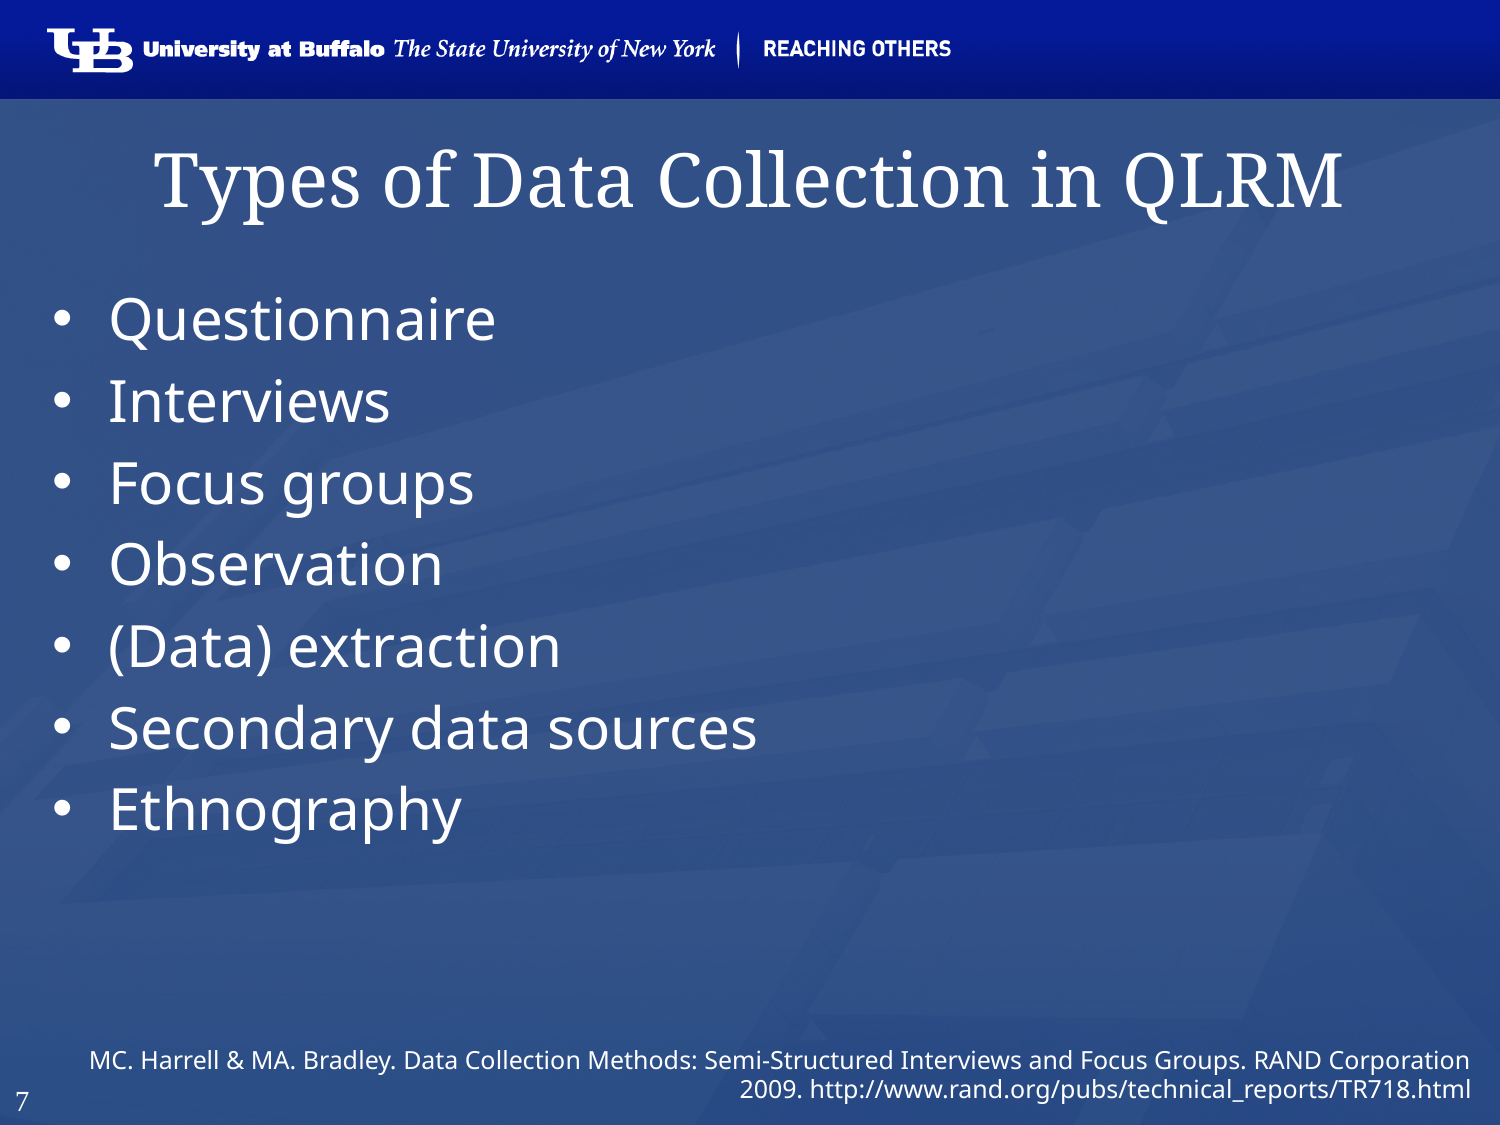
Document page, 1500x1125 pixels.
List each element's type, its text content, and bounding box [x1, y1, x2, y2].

picture [0, 0, 1500, 99]
text_box MC. Harrell & MA. Bradley. Data Collection Methods: Semi-Structured Interviews and Focus Groups. RAND Corporation 2009. http://www.rand.org/pubs/technical_reports/TR718.html [62, 1036, 1488, 1112]
list Questionnaire Interviews Focus groups Observation (Data) extraction Secondary data sources Ethnography [37, 275, 1463, 1088]
title Types of Data Collection in QLRM [37, 125, 1463, 250]
